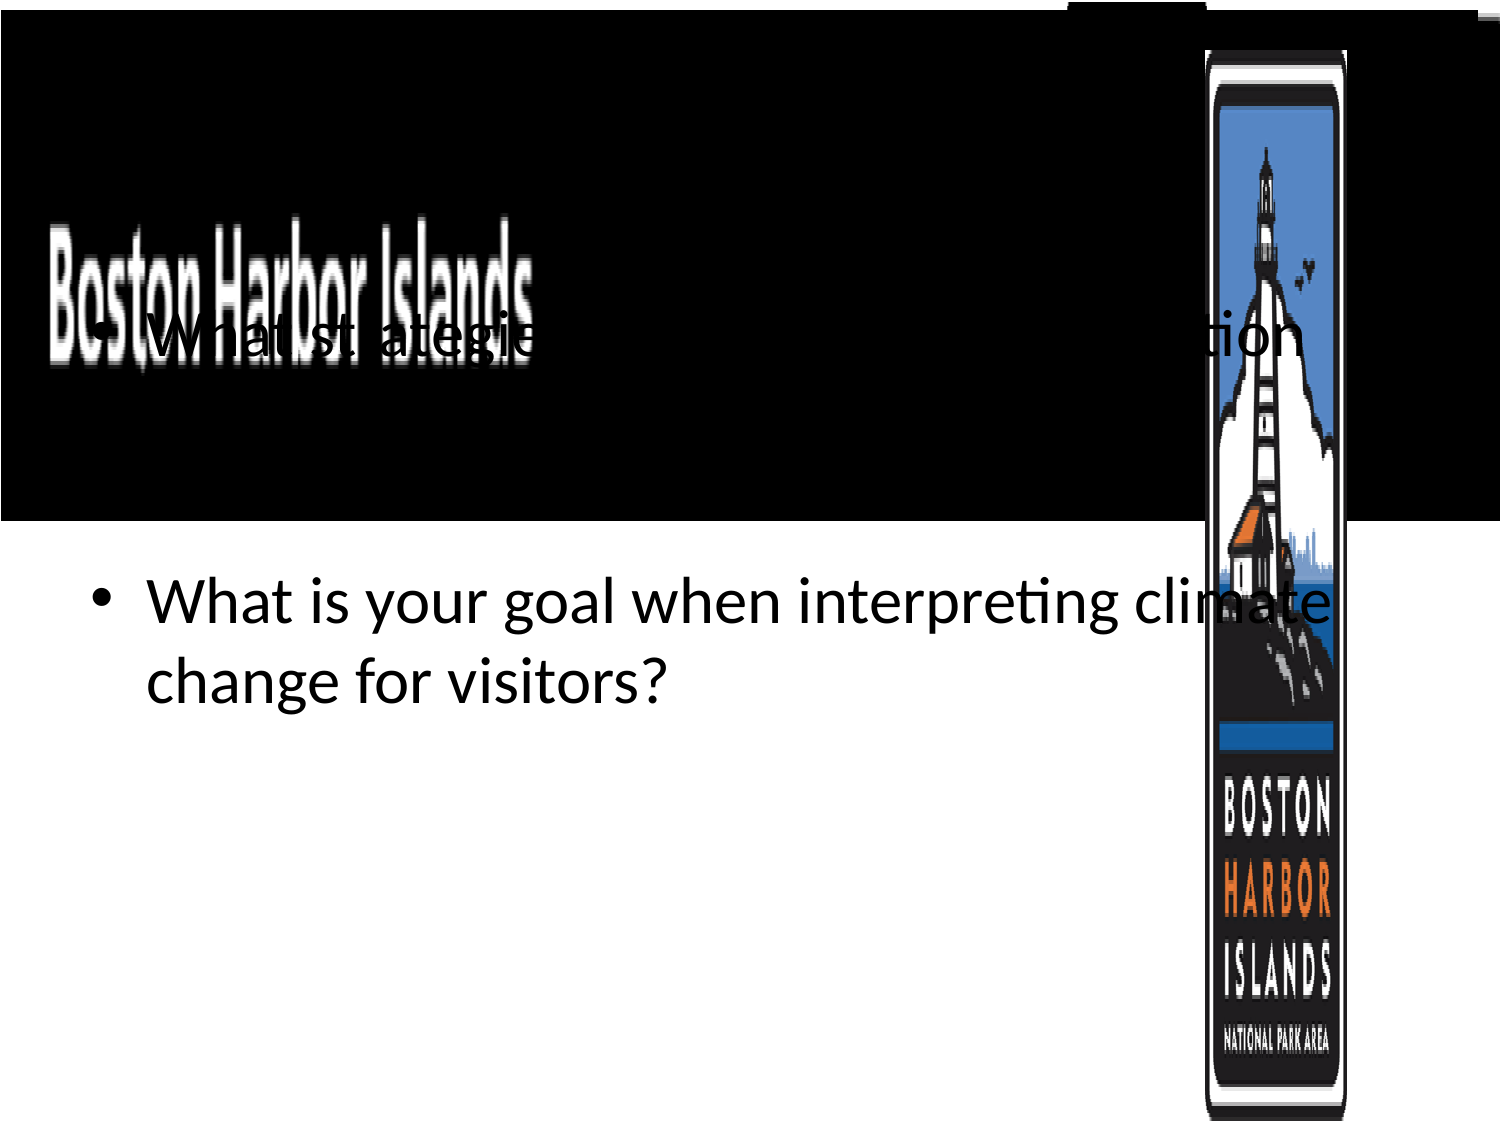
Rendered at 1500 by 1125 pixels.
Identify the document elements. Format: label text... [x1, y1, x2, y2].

title Questions [74, 112, 1426, 282]
list What strategies make your communication more effective? What is your goal when interpreting climate change for visitors? [74, 282, 1426, 1026]
picture [0, 0, 1500, 1125]
